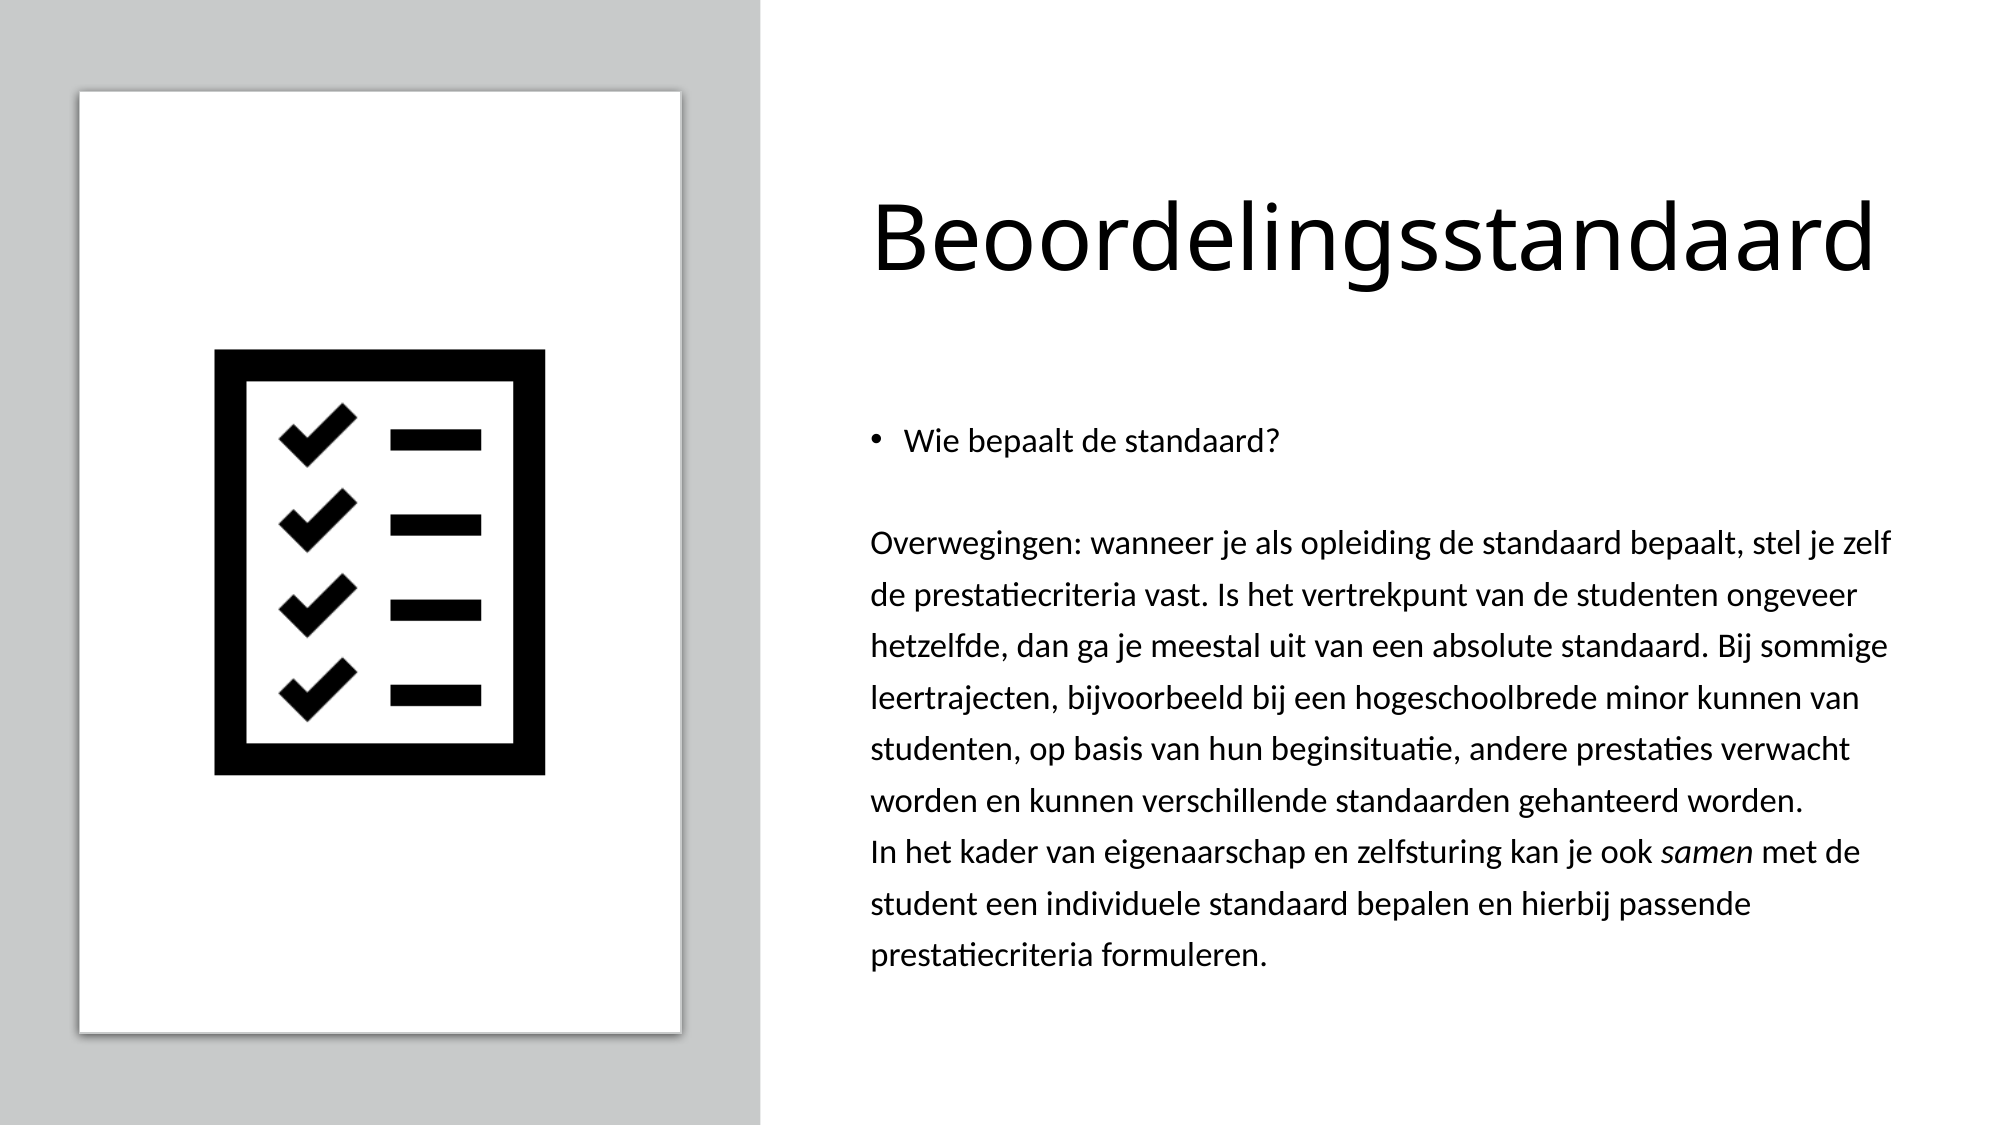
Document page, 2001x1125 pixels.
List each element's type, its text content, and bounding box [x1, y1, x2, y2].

title Beoordelingsstandaard [855, 103, 1909, 379]
list Wie bepaalt de standaard? Overwegingen: wanneer je als opleiding de standaard bepaalt, stel je zelf de prestatiecriteria vast. Is het vertrekpunt van de studenten ongeveer hetzelfde, dan ga je meestal uit van een absolute standaard. Bij sommige leertrajecten, bijvoorbeeld bij een hogeschoolbrede minor kunnen van studenten, op basis van hun beginsituatie, andere prestaties verwacht worden en kunnen verschillende standaarden gehanteerd worden. In het kader van eigenaarschap en zelfsturing kan je ook samen met de student een individuele standaard bepalen en hierbij passende prestatiecriteria formuleren. [855, 399, 1909, 1021]
text_box [0, 0, 761, 1125]
picture [124, 307, 636, 818]
text_box [78, 91, 682, 1034]
